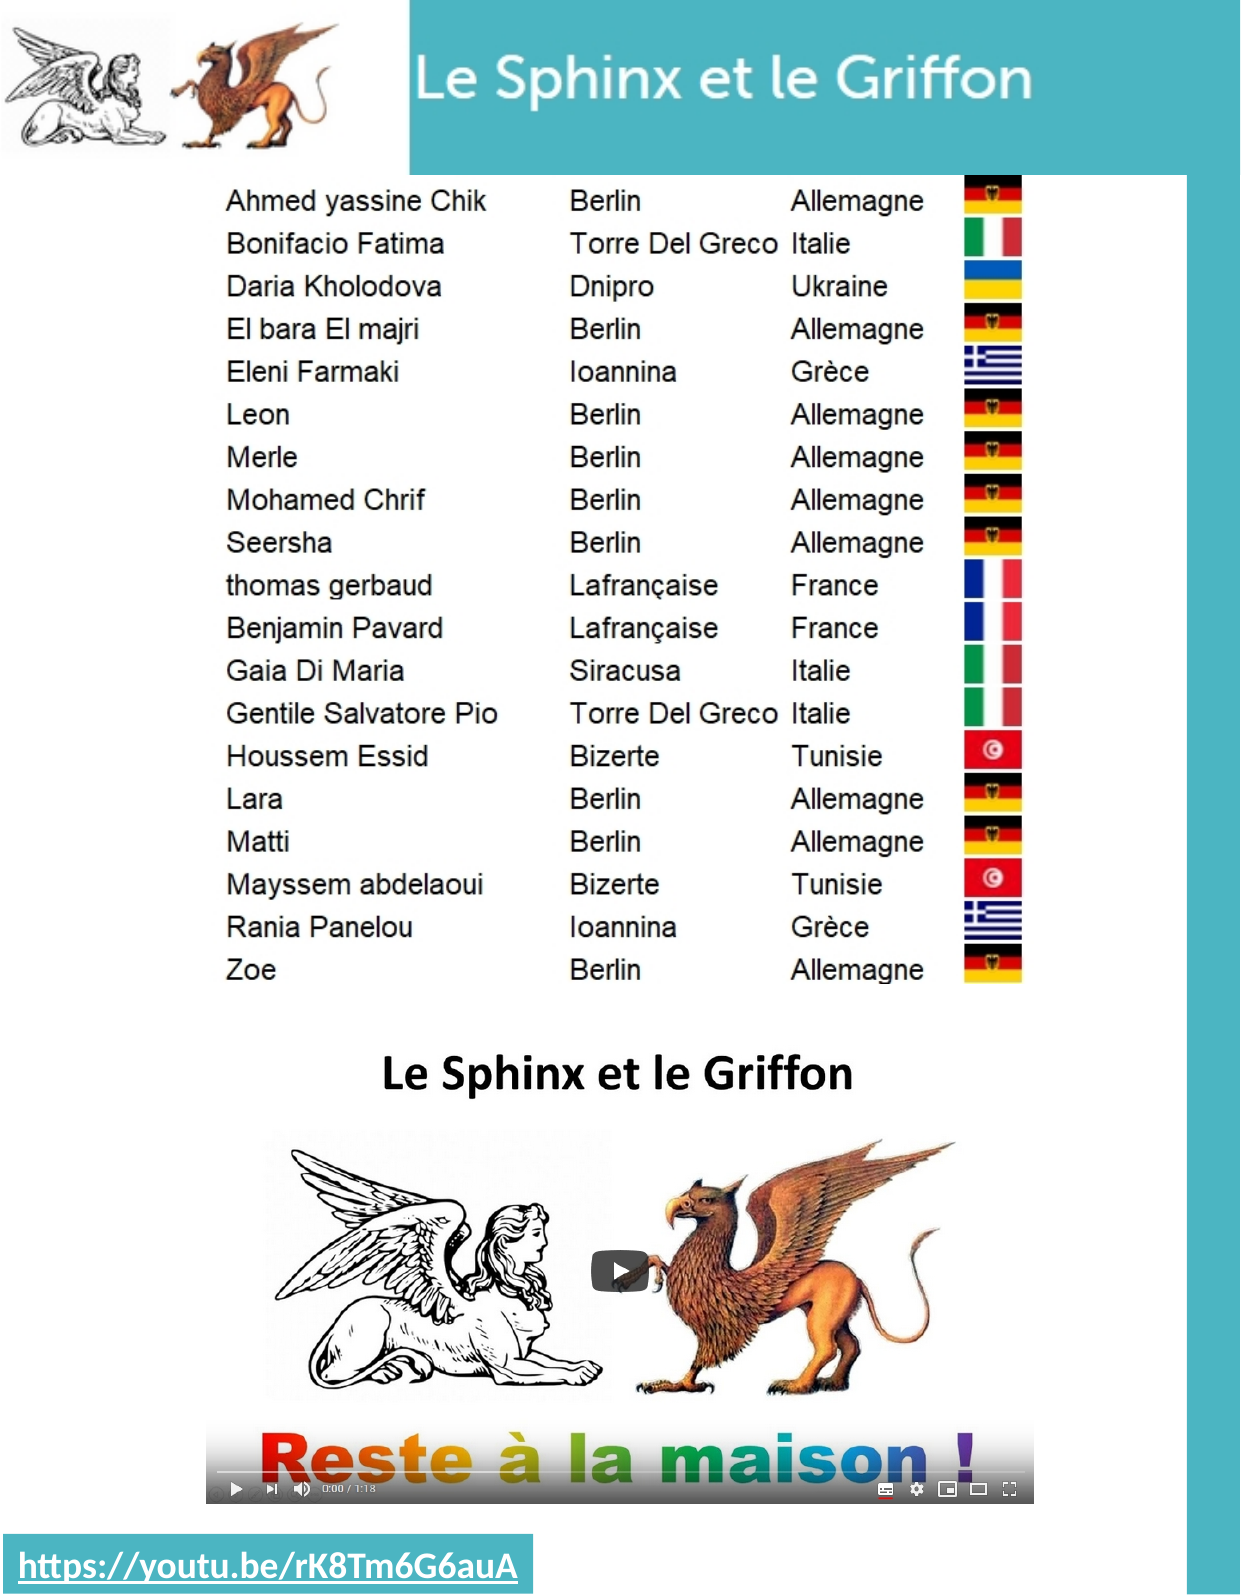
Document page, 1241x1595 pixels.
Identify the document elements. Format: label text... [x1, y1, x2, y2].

picture [206, 1037, 1034, 1504]
picture [0, 0, 1241, 984]
text_box [1186, 176, 1241, 1595]
text_box https://youtu.be/rK8Tm6G6auA [3, 1533, 534, 1594]
